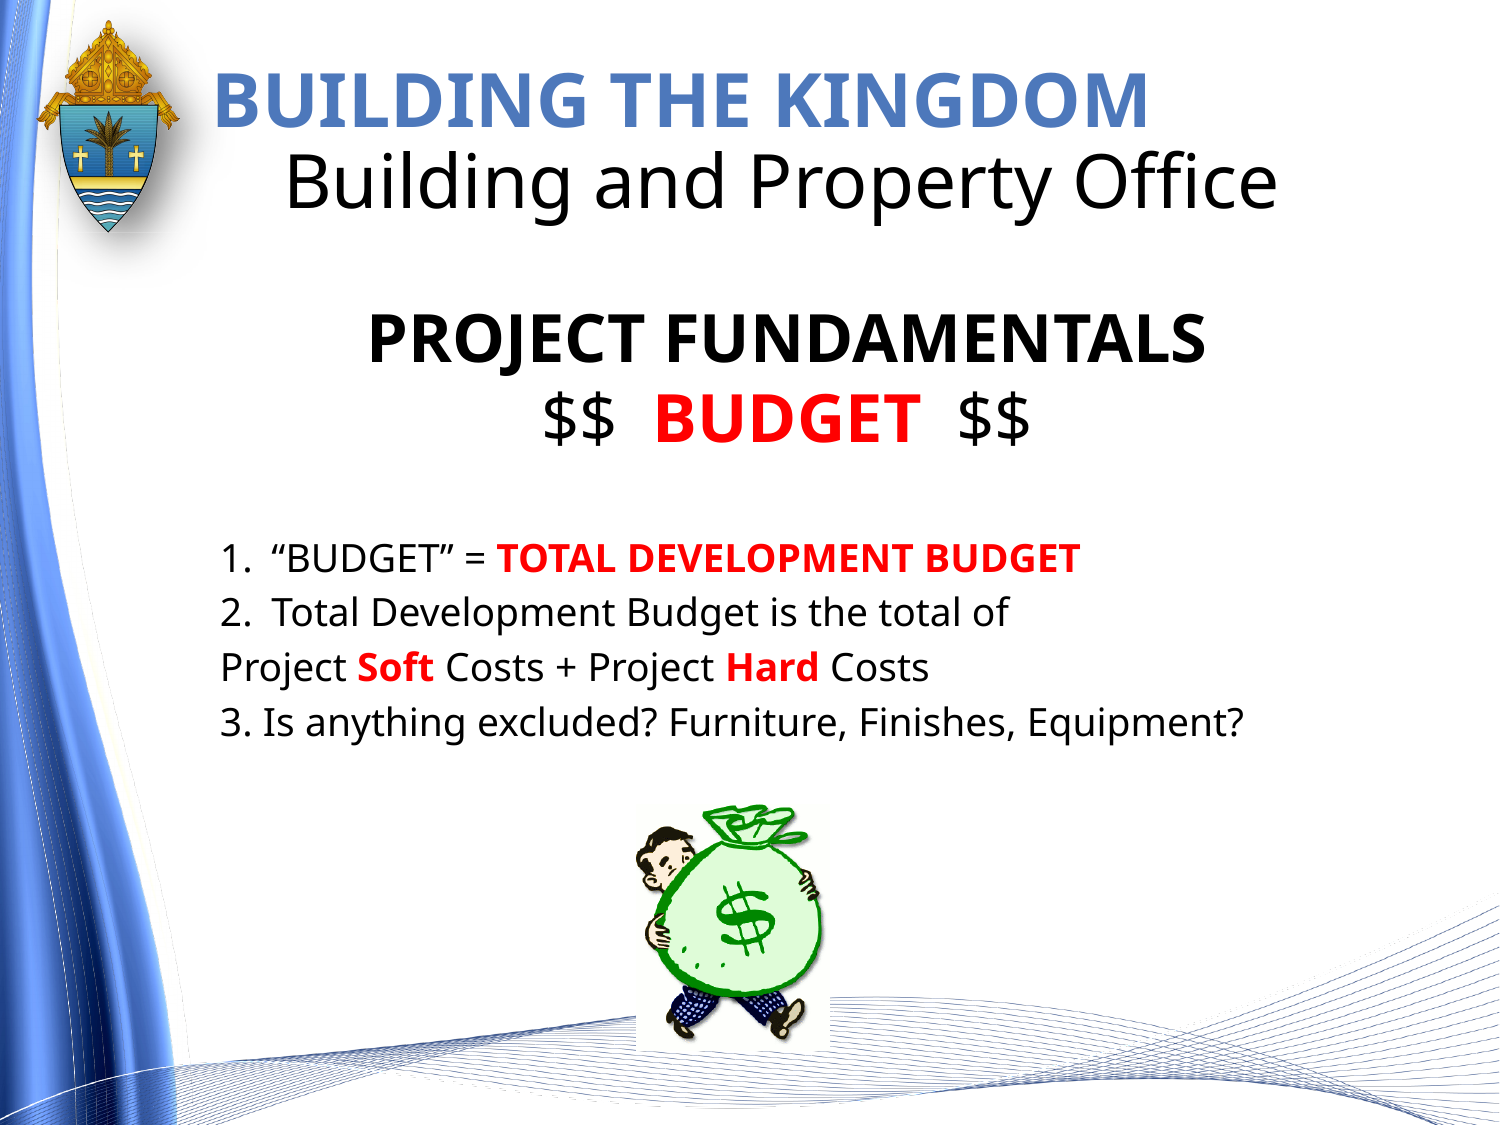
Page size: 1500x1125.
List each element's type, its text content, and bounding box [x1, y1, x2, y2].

picture [36, 20, 180, 233]
title [0, 1, 138, 891]
text_box Building the Kingdom [196, 45, 1425, 233]
list “BUDGET” = TOTAL DEVELOPMENT BUDGET Total Development Budget is the total of Project Soft Costs + Project Hard Costs 3. Is anything excluded? Furniture, Finishes, Equipment? [136, 479, 1439, 755]
picture [636, 803, 830, 1051]
text_box Building and Property Office [236, 126, 1328, 232]
text_box PROJECT FUNDAMENTALS $$ BUDGET $$ [196, 288, 1378, 509]
